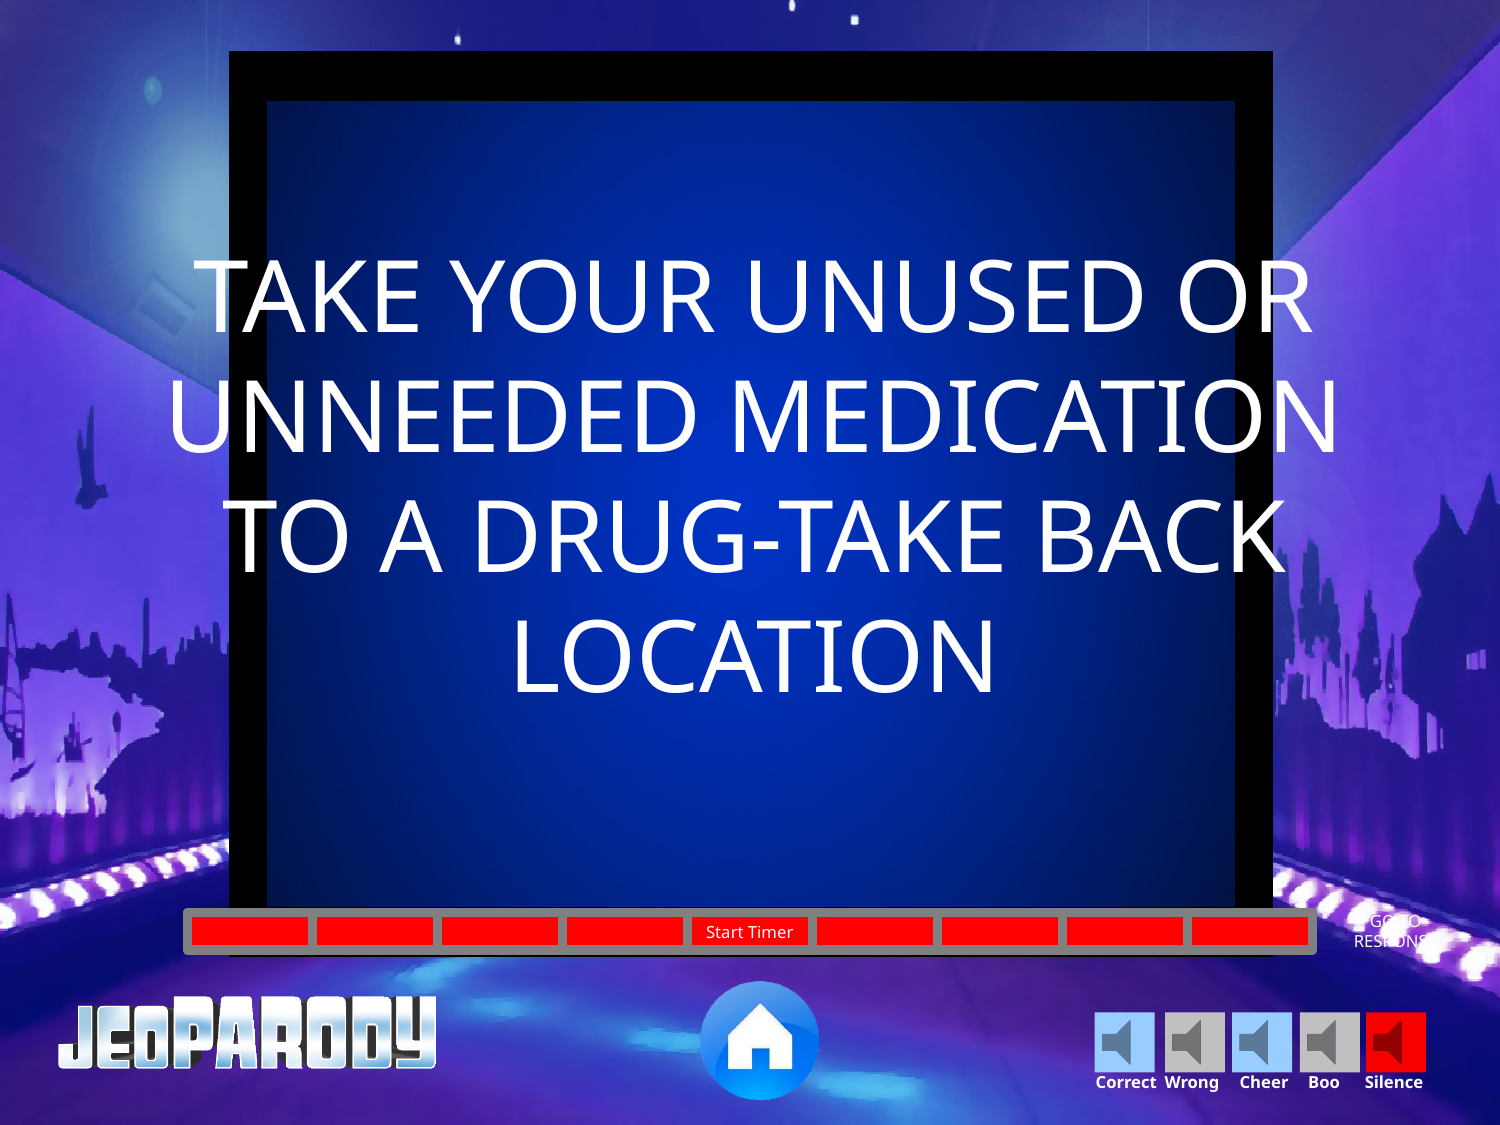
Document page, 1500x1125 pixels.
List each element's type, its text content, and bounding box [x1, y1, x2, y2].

text_box TAKE YOUR UNUSED OR UNNEEDED MEDICATION TO A DRUG-TAKE BACK LOCATION [133, 224, 1375, 720]
picture [0, 0, 1500, 1125]
